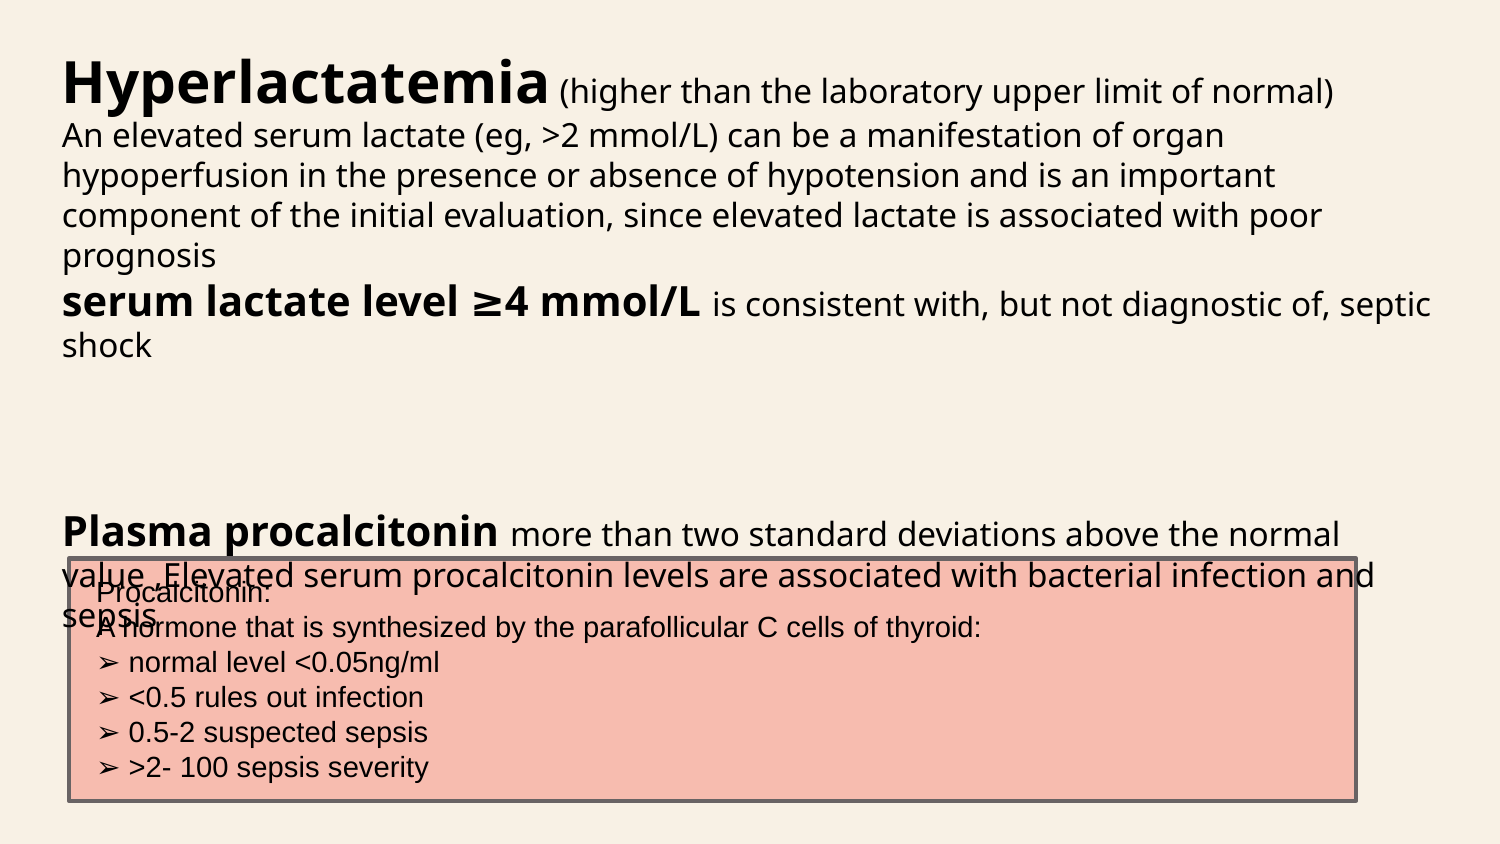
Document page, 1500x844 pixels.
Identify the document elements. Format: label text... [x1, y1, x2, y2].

subtitle Hyperlactatemia (higher than the laboratory upper limit of normal) An elevated serum lactate (eg, >2 mmol/L) can be a manifestation of organ hypoperfusion in the presence or absence of hypotension and is an important component of the initial evaluation, since elevated lactate is associated with poor prognosis serum lactate level ≥4 mmol/L is consistent with, but not diagnostic of, septic shock Plasma procalcitonin more than two standard deviations above the normal value ,Elevated serum procalcitonin levels are associated with bacterial infection and sepsis [28, 29, 1464, 604]
text_box Procalcitonin: A hormone that is synthesized by the parafollicular C cells of thyroid: ➢ normal level <0.05ng/ml ➢ <0.5 rules out infection ➢ 0.5-2 suspected sepsis ➢ >2- 100 sepsis severity [81, 565, 1151, 791]
text_box [67, 604, 1358, 803]
